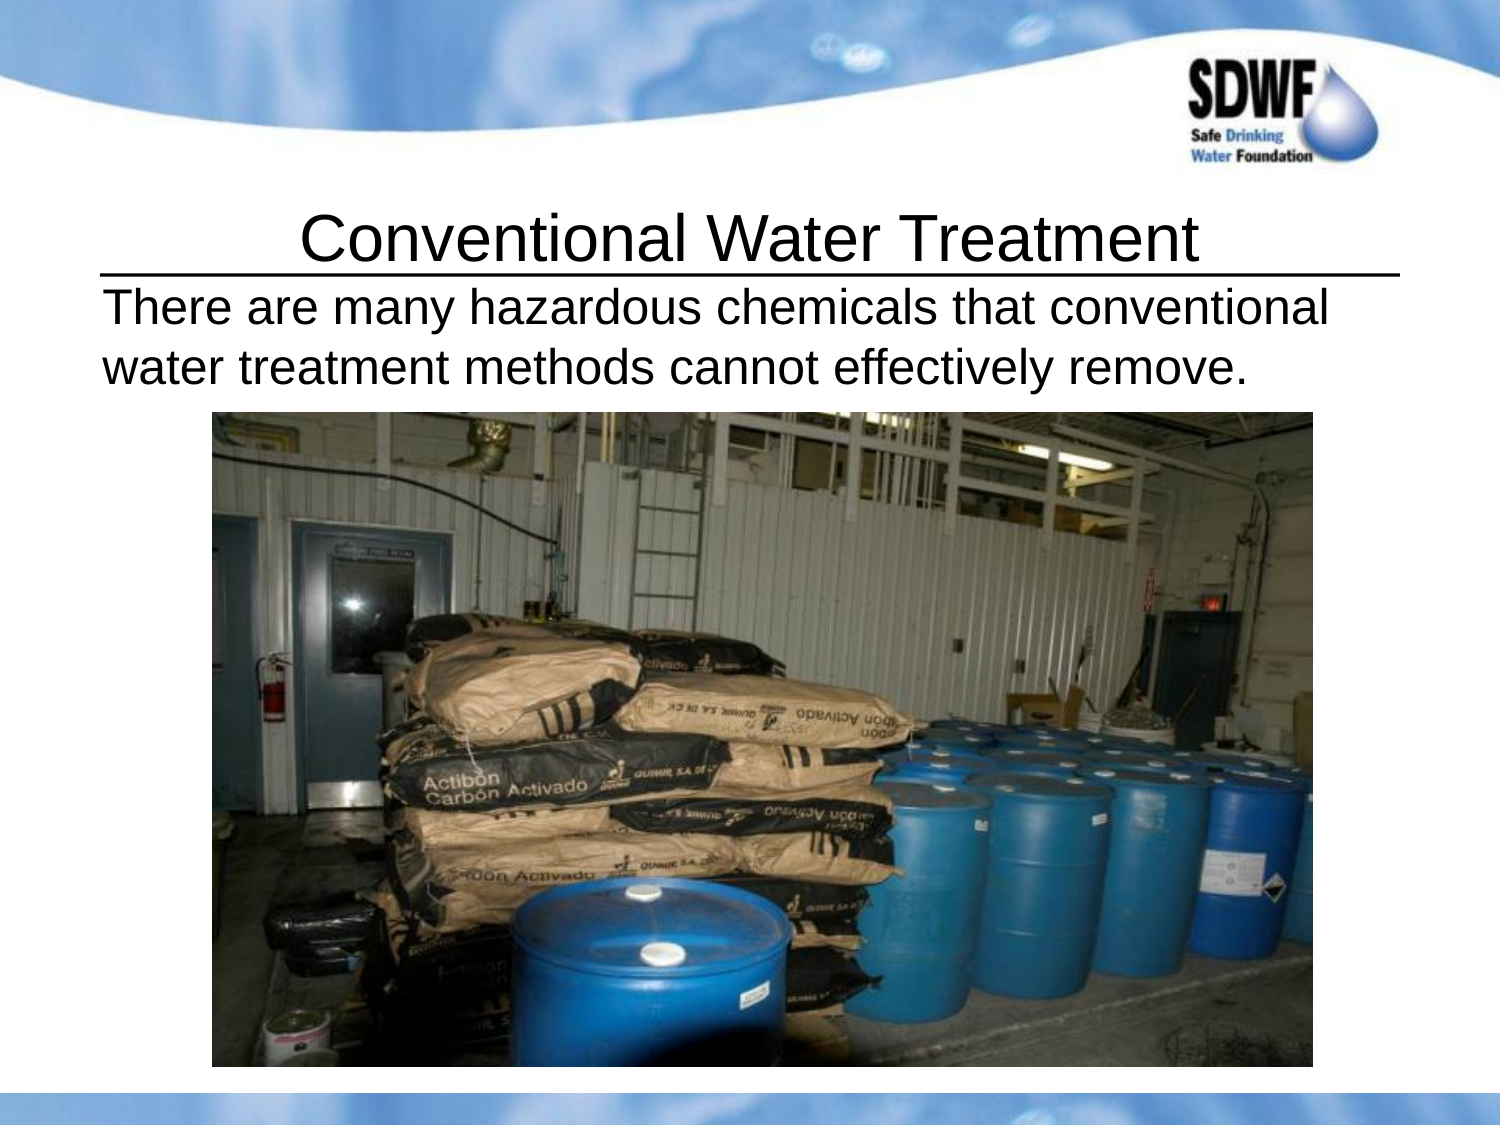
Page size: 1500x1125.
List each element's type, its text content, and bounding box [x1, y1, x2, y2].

picture [0, 0, 1500, 174]
picture [212, 412, 1313, 1067]
text_box Conventional Water Treatment There are many hazardous chemicals that conventional water treatment methods cannot effectively remove. [87, 187, 1413, 403]
picture [0, 1093, 1500, 1125]
